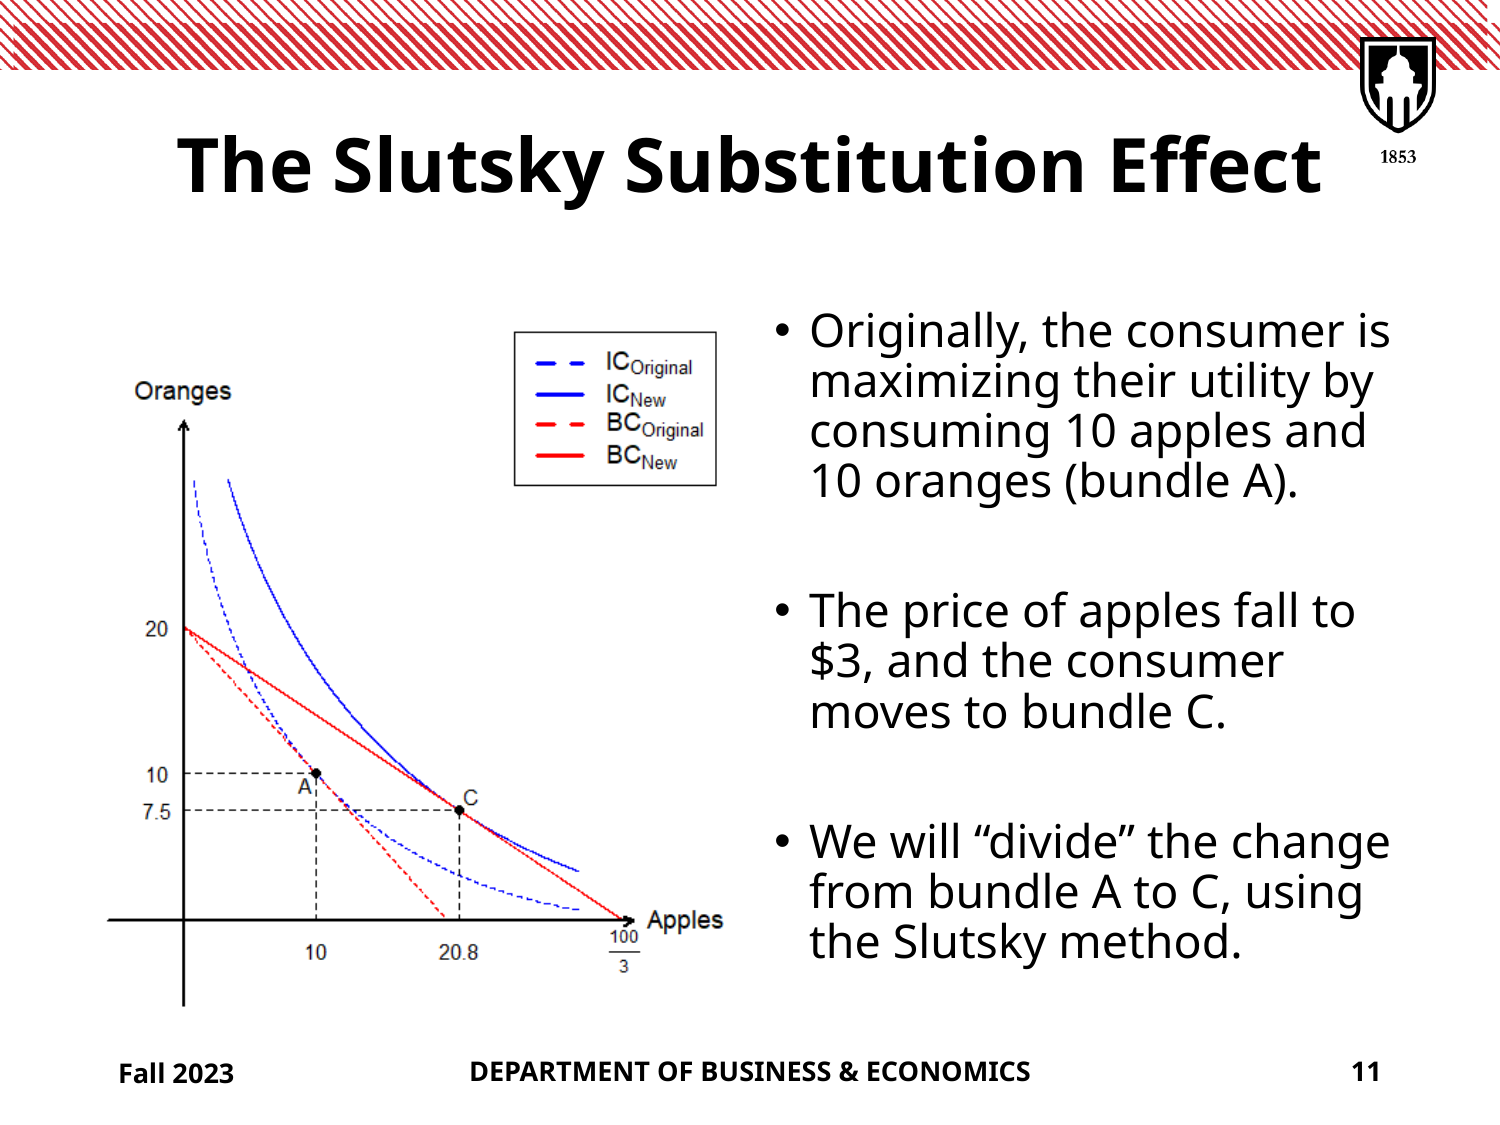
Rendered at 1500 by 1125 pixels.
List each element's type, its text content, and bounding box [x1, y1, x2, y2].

slide_number 11 [1059, 1042, 1397, 1103]
picture [103, 302, 741, 1011]
title The Slutsky Substitution Effect [103, 59, 1397, 278]
footer DEPARTMENT OF BUSINESS & ECONOMICS [277, 1042, 1059, 1103]
picture [0, 0, 1500, 163]
slide_number Fall 2023 [103, 1042, 277, 1103]
list Originally, the consumer is maximizing their utility by consuming 10 apples and 10 oranges (bundle A). The price of apples fall to $3, and the consumer moves to bundle C. We will “divide” the change from bundle A to C, using the Slutsky method. [759, 299, 1411, 1014]
